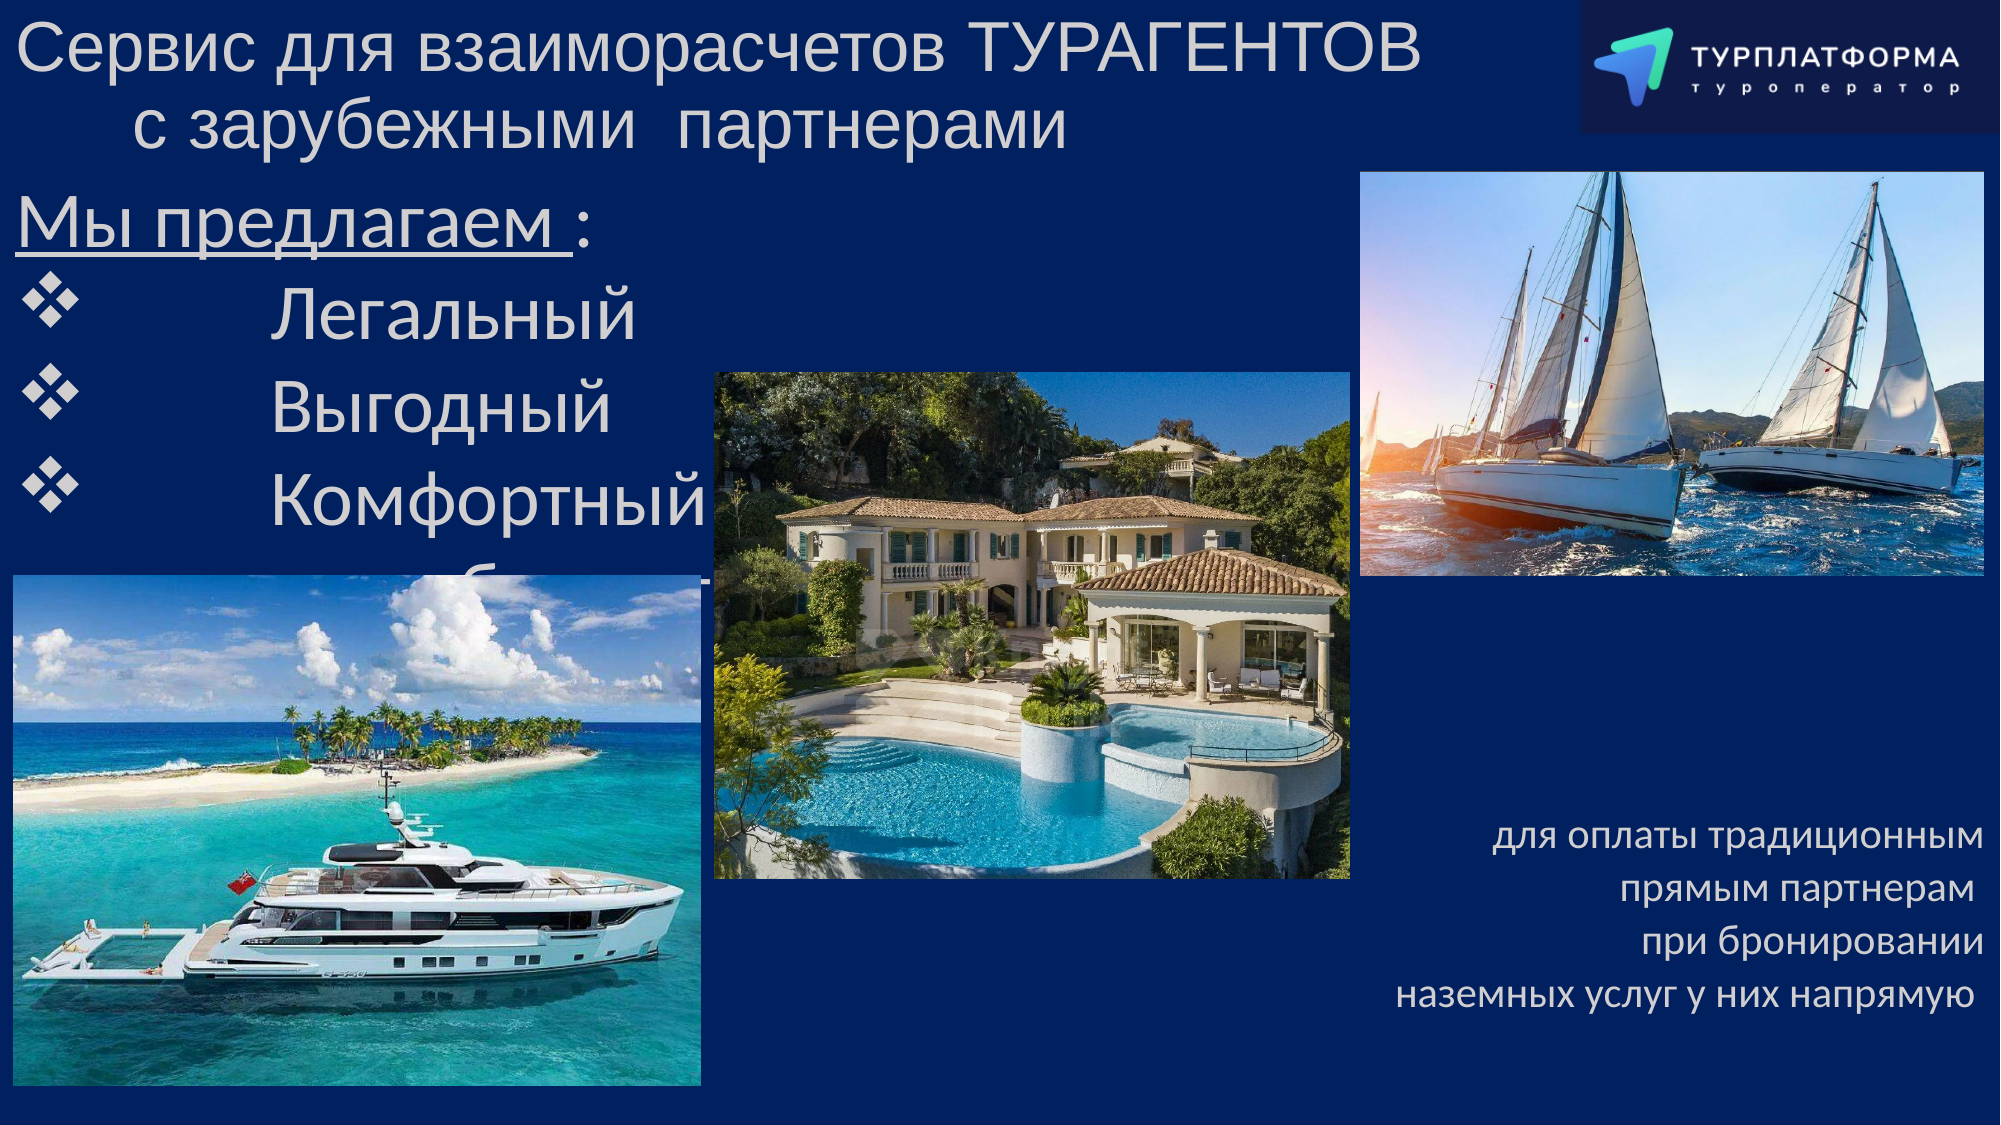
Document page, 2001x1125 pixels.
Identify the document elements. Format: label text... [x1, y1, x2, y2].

picture [714, 372, 1350, 879]
picture [1581, 0, 2000, 134]
subtitle Мы предлагаем : Легальный Выгодный Комфортный способ оплаты для оплаты традиционным прямым партнерам при бронировании наземных услуг у них напрямую [0, 171, 2000, 1125]
picture [13, 575, 702, 1086]
picture [1360, 171, 1984, 576]
title Сервис для взаиморасчетов ТУРАГЕНТОВ с зарубежными партнерами [0, 0, 2000, 171]
